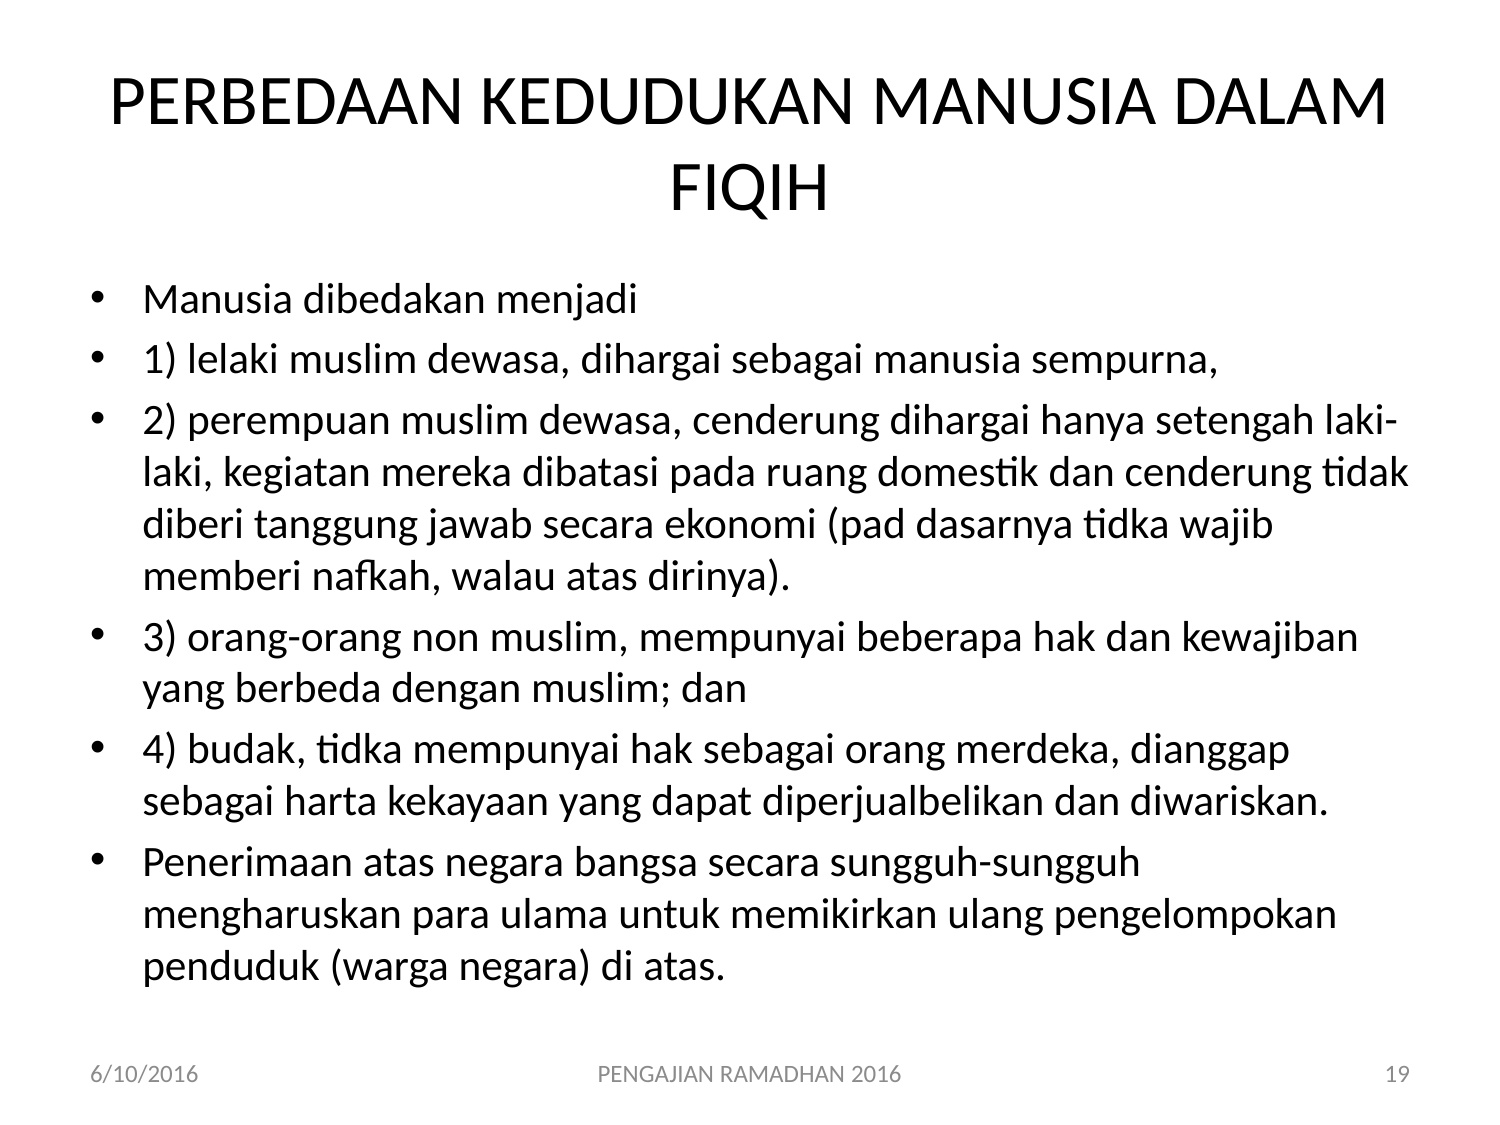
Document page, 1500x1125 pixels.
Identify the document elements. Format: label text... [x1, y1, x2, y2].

title PERBEDAAN KEDUDUKAN MANUSIA DALAM FIQIH [75, 45, 1425, 233]
footer PENGAJIAN RAMADHAN 2016 [512, 1042, 988, 1103]
slide_number 19 [1074, 1042, 1425, 1103]
list Manusia dibedakan menjadi 1) lelaki muslim dewasa, dihargai sebagai manusia sempurna, 2) perempuan muslim dewasa, cenderung dihargai hanya setengah laki-laki, kegiatan mereka dibatasi pada ruang domestik dan cenderung tidak diberi tanggung jawab secara ekonomi (pad dasarnya tidka wajib memberi nafkah, walau atas dirinya). 3) orang-orang non muslim, mempunyai beberapa hak dan kewajiban yang berbeda dengan muslim; dan 4) budak, tidka mempunyai hak sebagai orang merdeka, dianggap sebagai harta kekayaan yang dapat diperjualbelikan dan diwariskan. Penerimaan atas negara bangsa secara sungguh-sungguh mengharuskan para ulama untuk memikirkan ulang pengelompokan penduduk (warga negara) di atas. [75, 262, 1425, 1005]
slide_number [75, 1042, 425, 1103]
